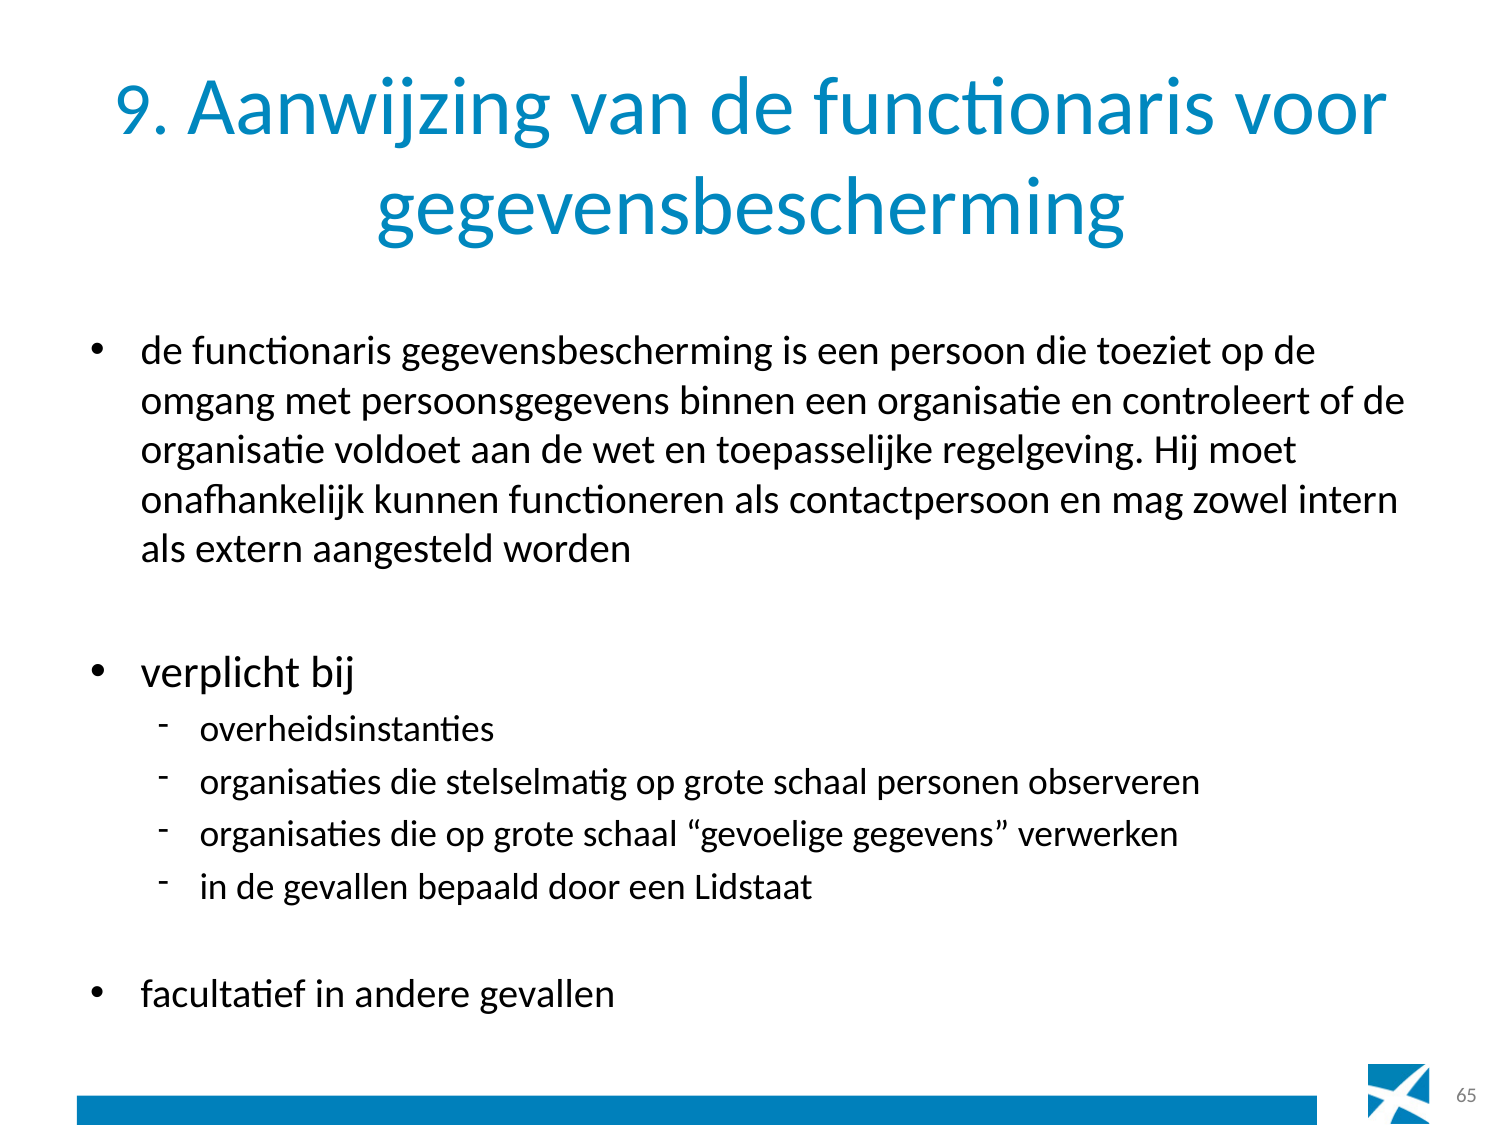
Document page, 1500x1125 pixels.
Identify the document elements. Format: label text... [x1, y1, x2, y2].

list de functionaris gegevensbescherming is een persoon die toeziet op de omgang met persoonsgegevens binnen een organisatie en controleert of de organisatie voldoet aan de wet en toepasselijke regelgeving. Hij moet onafhankelijk kunnen functioneren als contactpersoon en mag zowel intern als extern aangesteld worden verplicht bij overheidsinstanties organisaties die stelselmatig op grote schaal personen observeren organisaties die op grote schaal “gevoelige gegevens” verwerken in de gevallen bepaald door een Lidstaat facultatief in andere gevallen [75, 196, 1425, 1035]
slide_number 65 [1368, 1064, 1492, 1125]
title 9. Aanwijzing van de functionaris voor gegevensbescherming [76, 30, 1427, 183]
